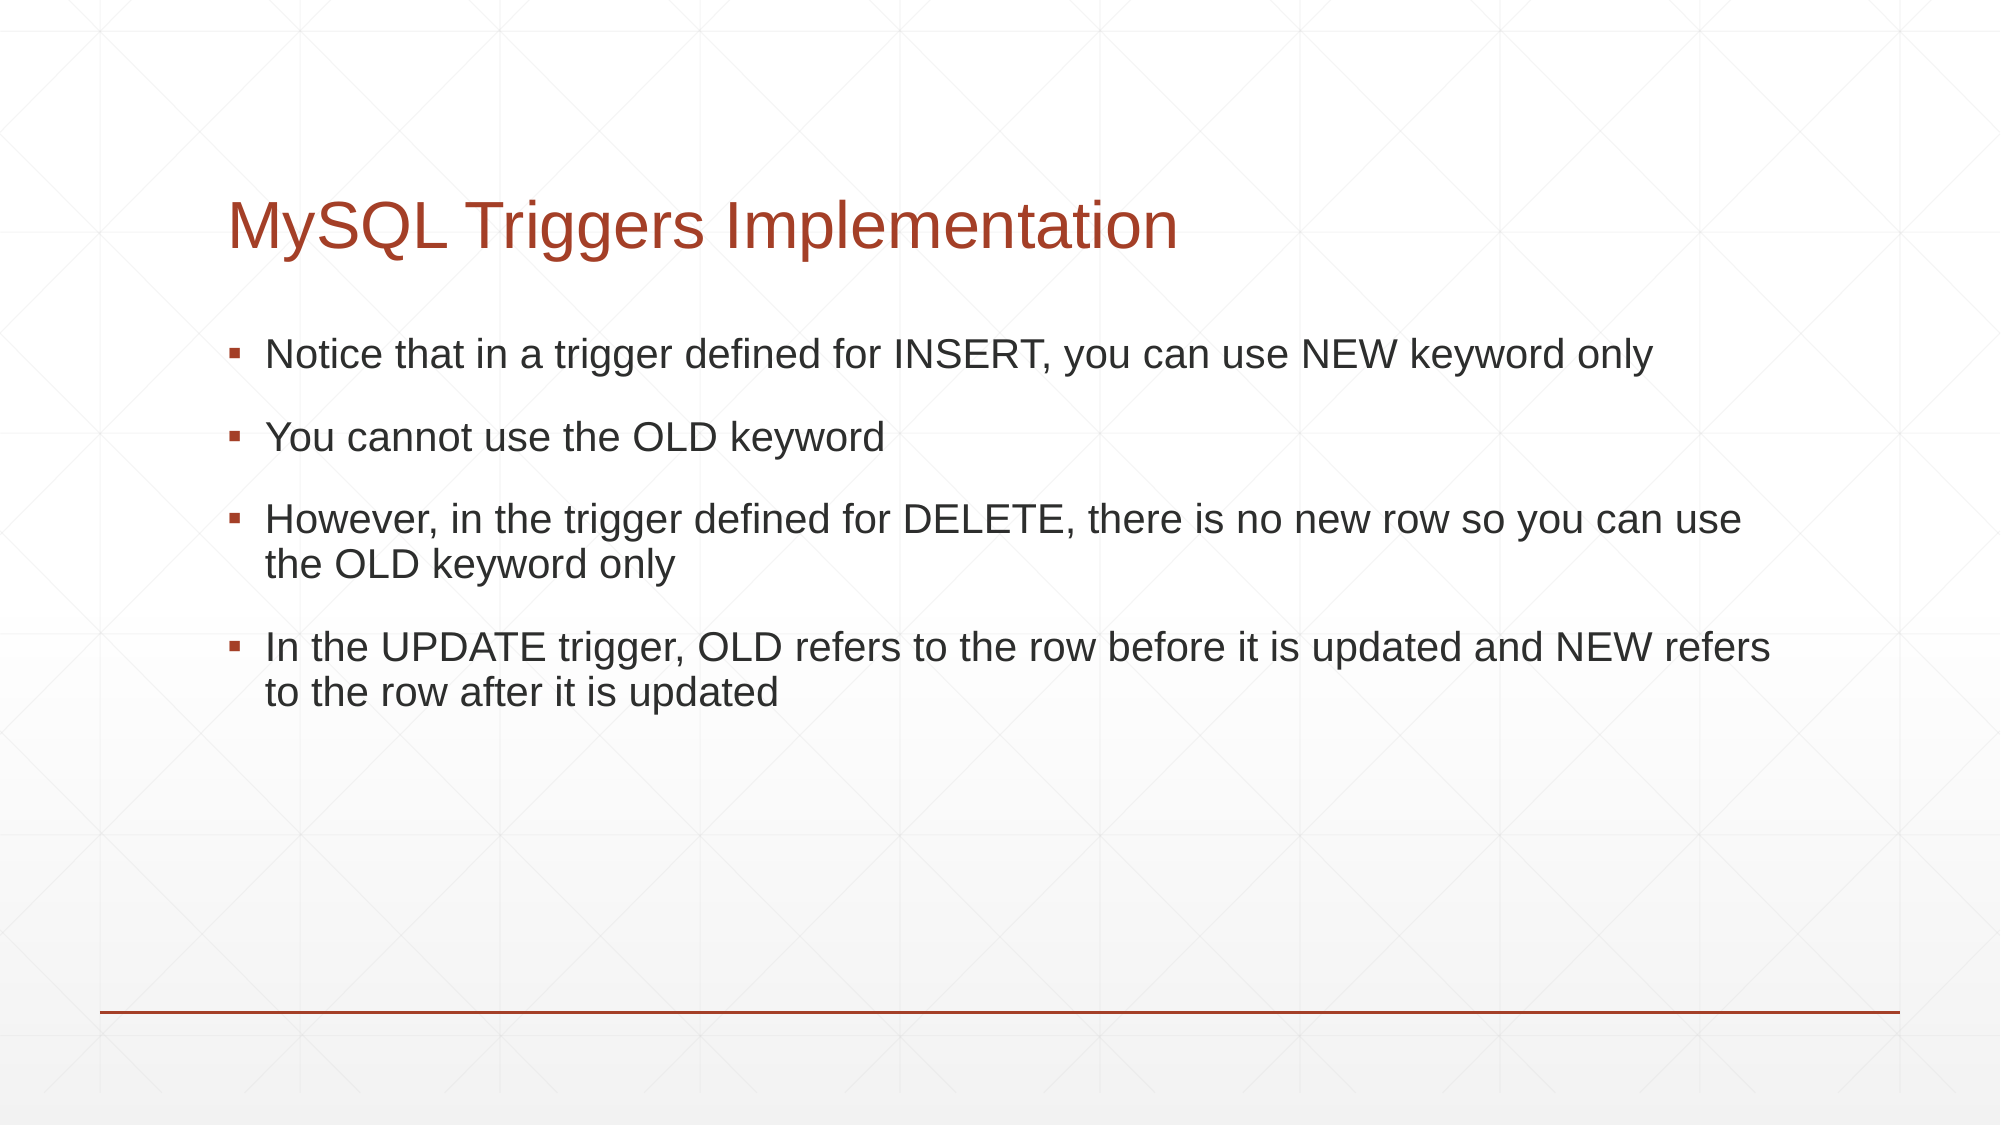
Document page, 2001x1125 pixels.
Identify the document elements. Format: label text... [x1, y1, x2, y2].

list Notice that in a trigger defined for INSERT, you can use NEW keyword only You cannot use the OLD keyword However, in the trigger defined for DELETE, there is no new row so you can use the OLD keyword only In the UPDATE trigger, OLD refers to the row before it is updated and NEW refers to the row after it is updated [212, 324, 1788, 950]
text_box [1252, 510, 1283, 616]
title MySQL Triggers Implementation [212, 82, 1788, 271]
